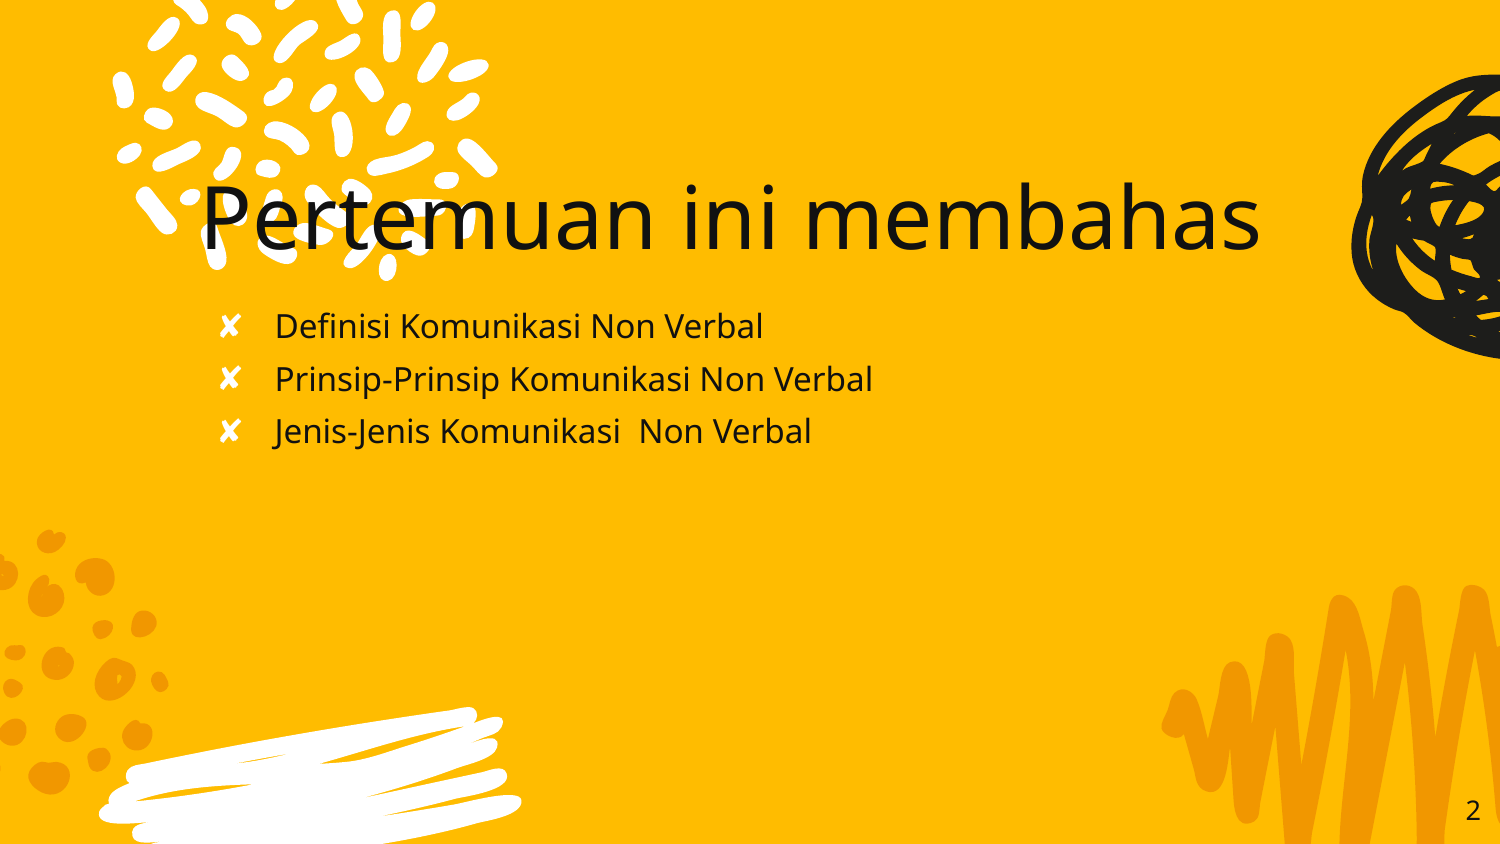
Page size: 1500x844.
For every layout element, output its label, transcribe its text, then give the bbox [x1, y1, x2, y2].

slide_number 2 [1391, 779, 1482, 844]
title Pertemuan ini membahas [199, 164, 1301, 267]
list Definisi Komunikasi Non Verbal Prinsip-Prinsip Komunikasi Non Verbal Jenis-Jenis Komunikasi Non Verbal [199, 305, 1176, 622]
